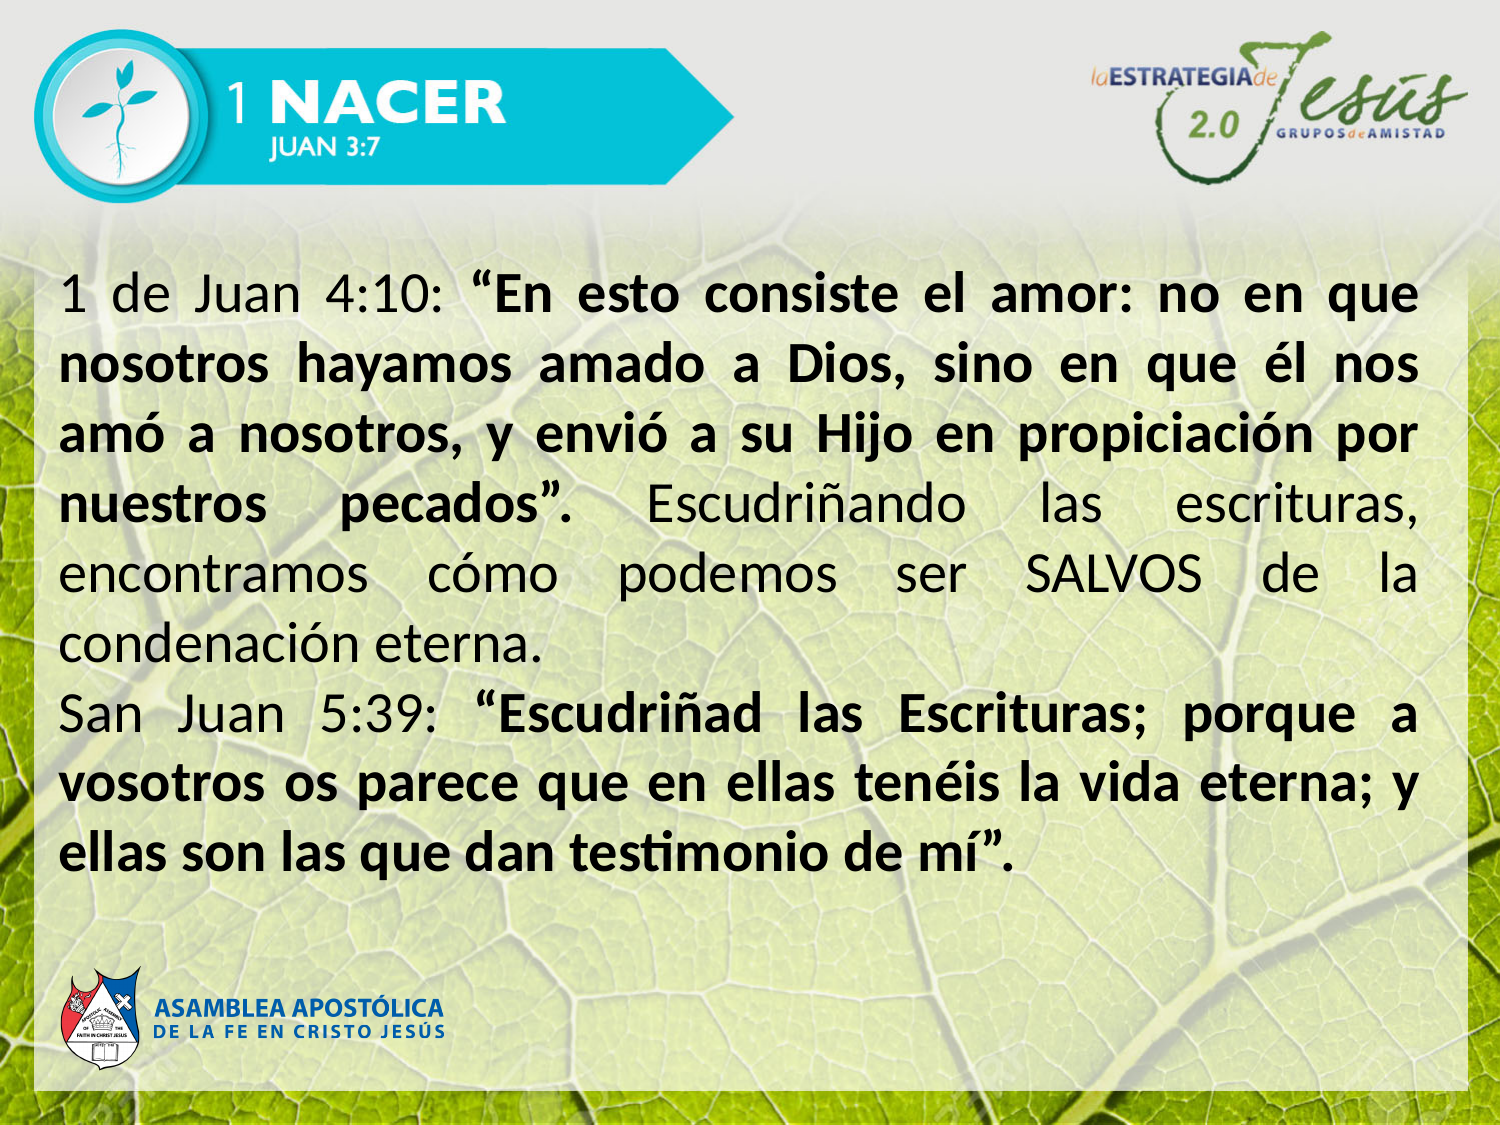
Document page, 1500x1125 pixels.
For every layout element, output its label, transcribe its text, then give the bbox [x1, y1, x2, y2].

text_box 1 de Juan 4:10: “En esto consiste el amor: no en que nosotros hayamos amado a Dios, sino en que él nos amó a nosotros, y envió a su Hijo en propiciación por nuestros pecados”. Escudriñando las escrituras, encontramos cómo podemos ser SALVOS de la condenación eterna. San Juan 5:39: “Escudriñad las Escrituras; porque a vosotros os parece que en ellas tenéis la vida eterna; y ellas son las que dan testimonio de mí”. [43, 246, 1435, 891]
picture [0, 0, 1500, 1125]
